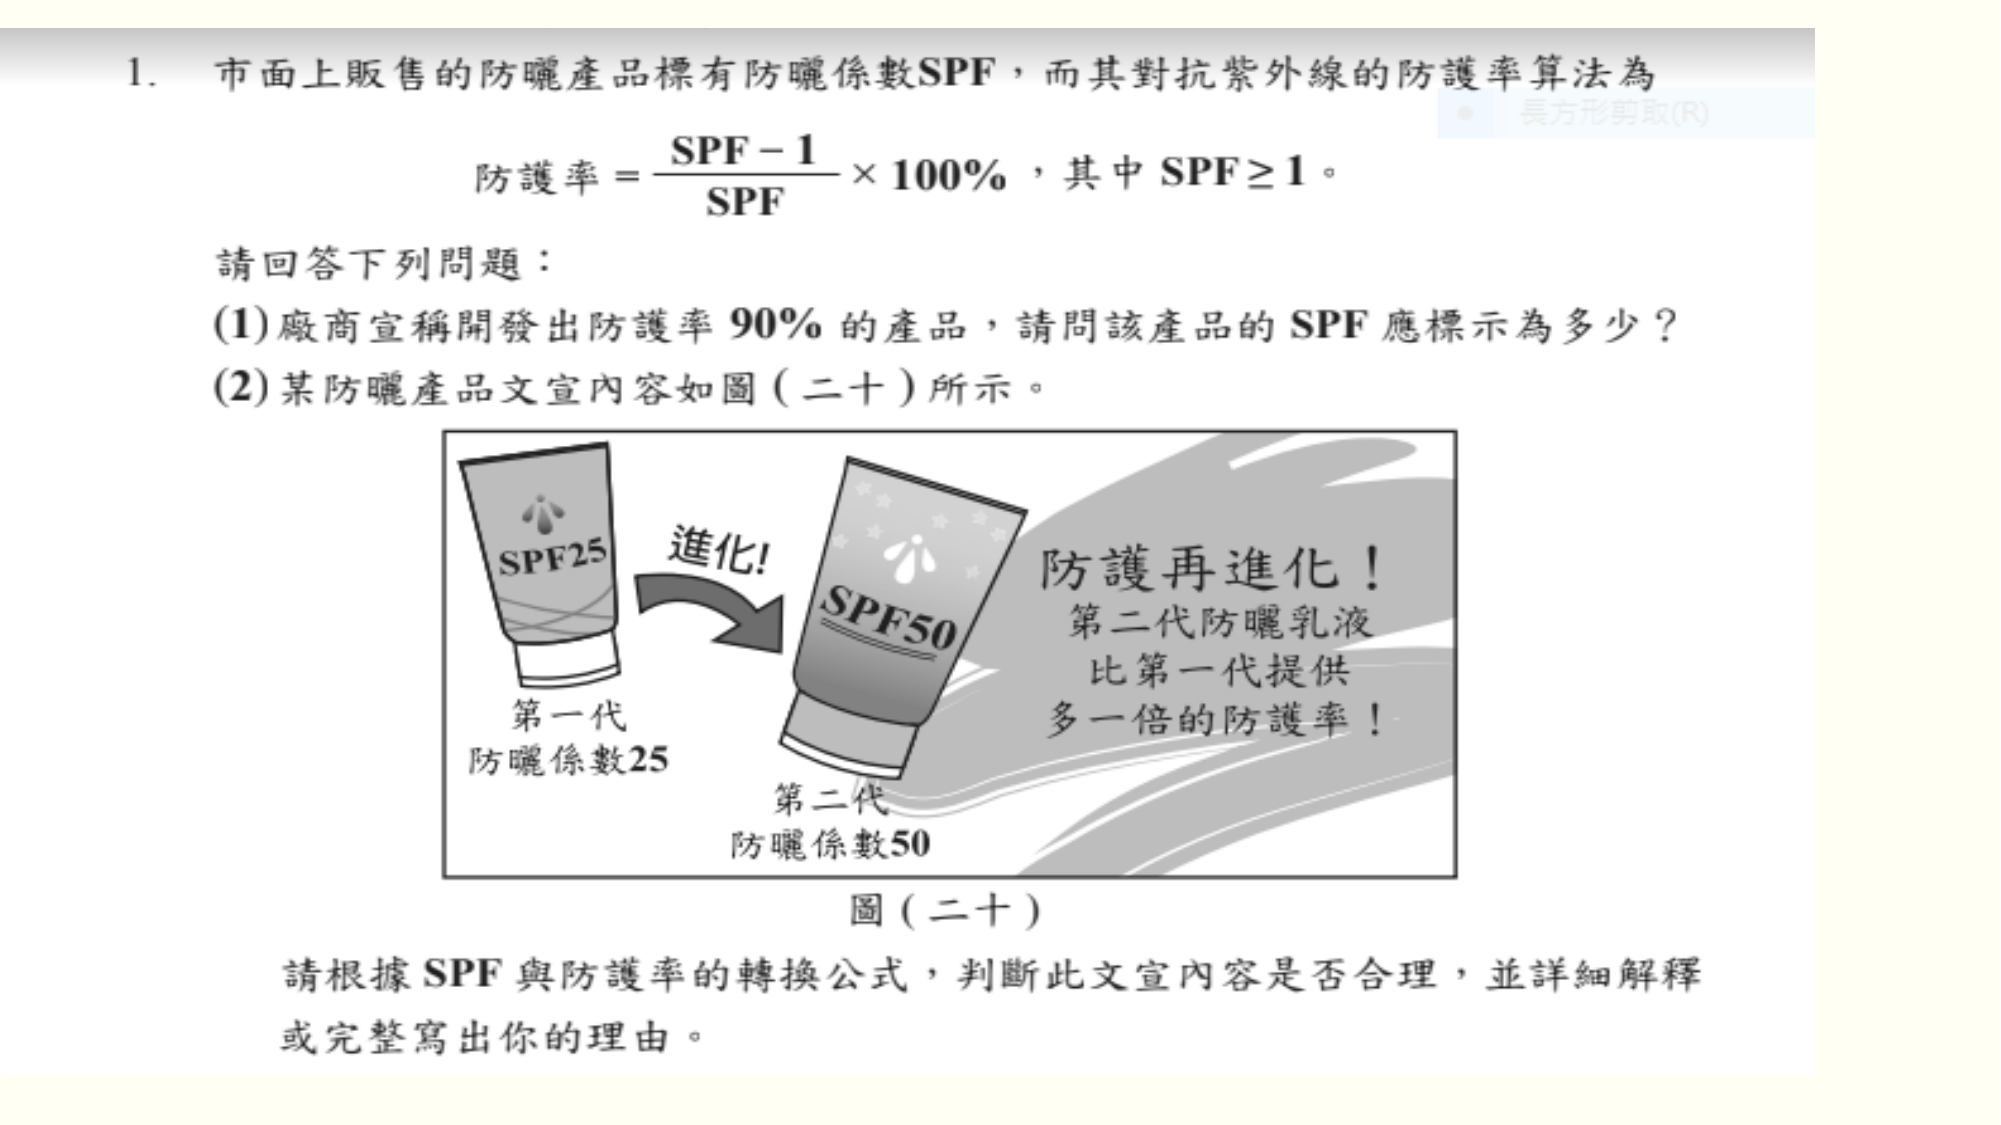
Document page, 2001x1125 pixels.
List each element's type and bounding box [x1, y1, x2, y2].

picture [0, 28, 1815, 1075]
